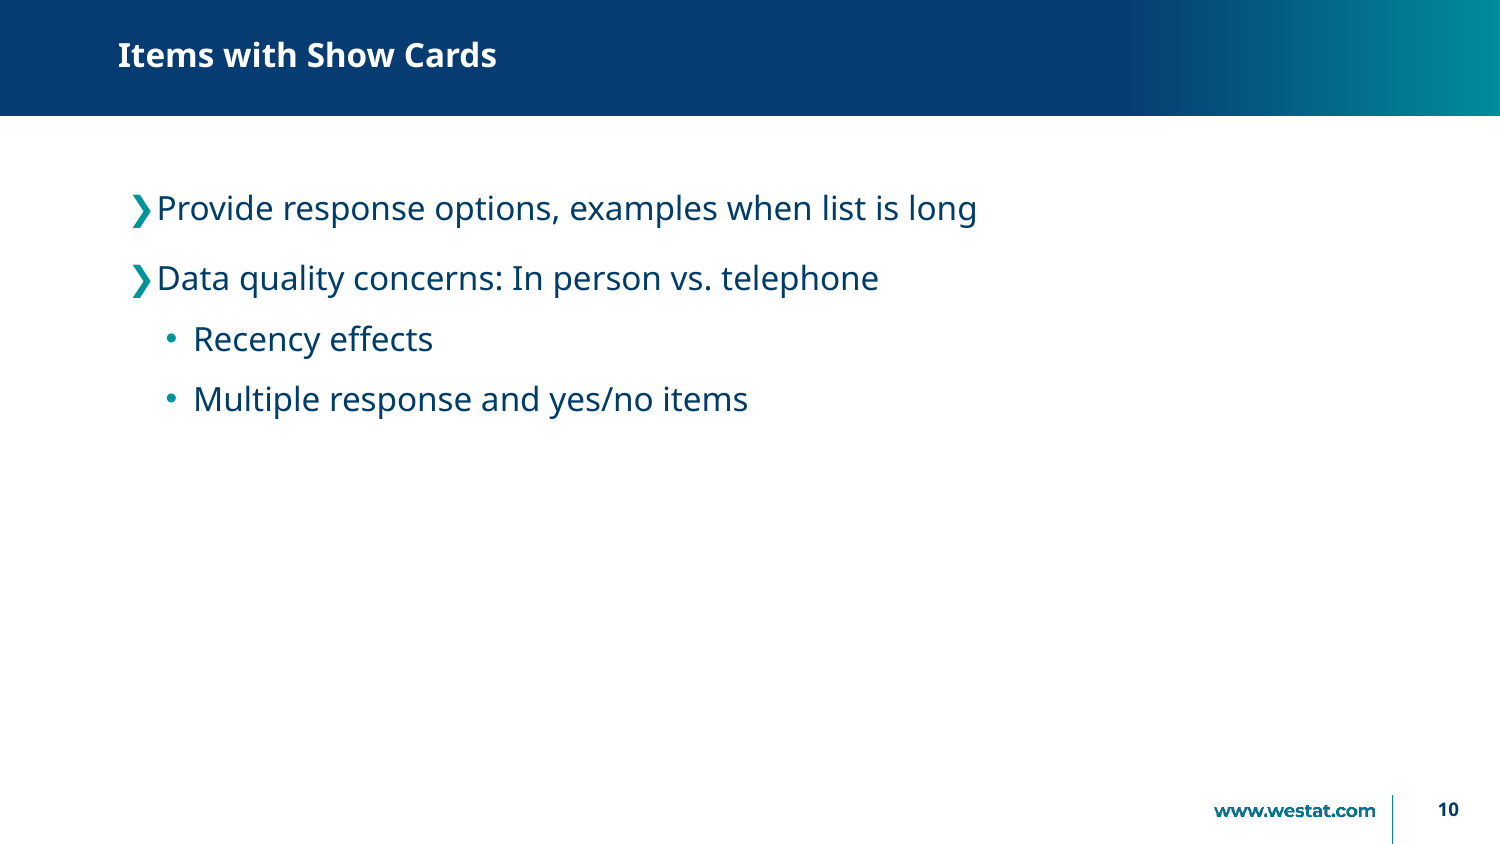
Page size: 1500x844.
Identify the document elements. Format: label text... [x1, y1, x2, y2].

list Provide response options, examples when list is long Data quality concerns: In person vs. telephone Recency effects Multiple response and yes/no items [103, 178, 1397, 766]
title Items with Show Cards [103, 0, 1326, 114]
picture [1206, 796, 1383, 825]
slide_number 10 [1396, 788, 1500, 834]
